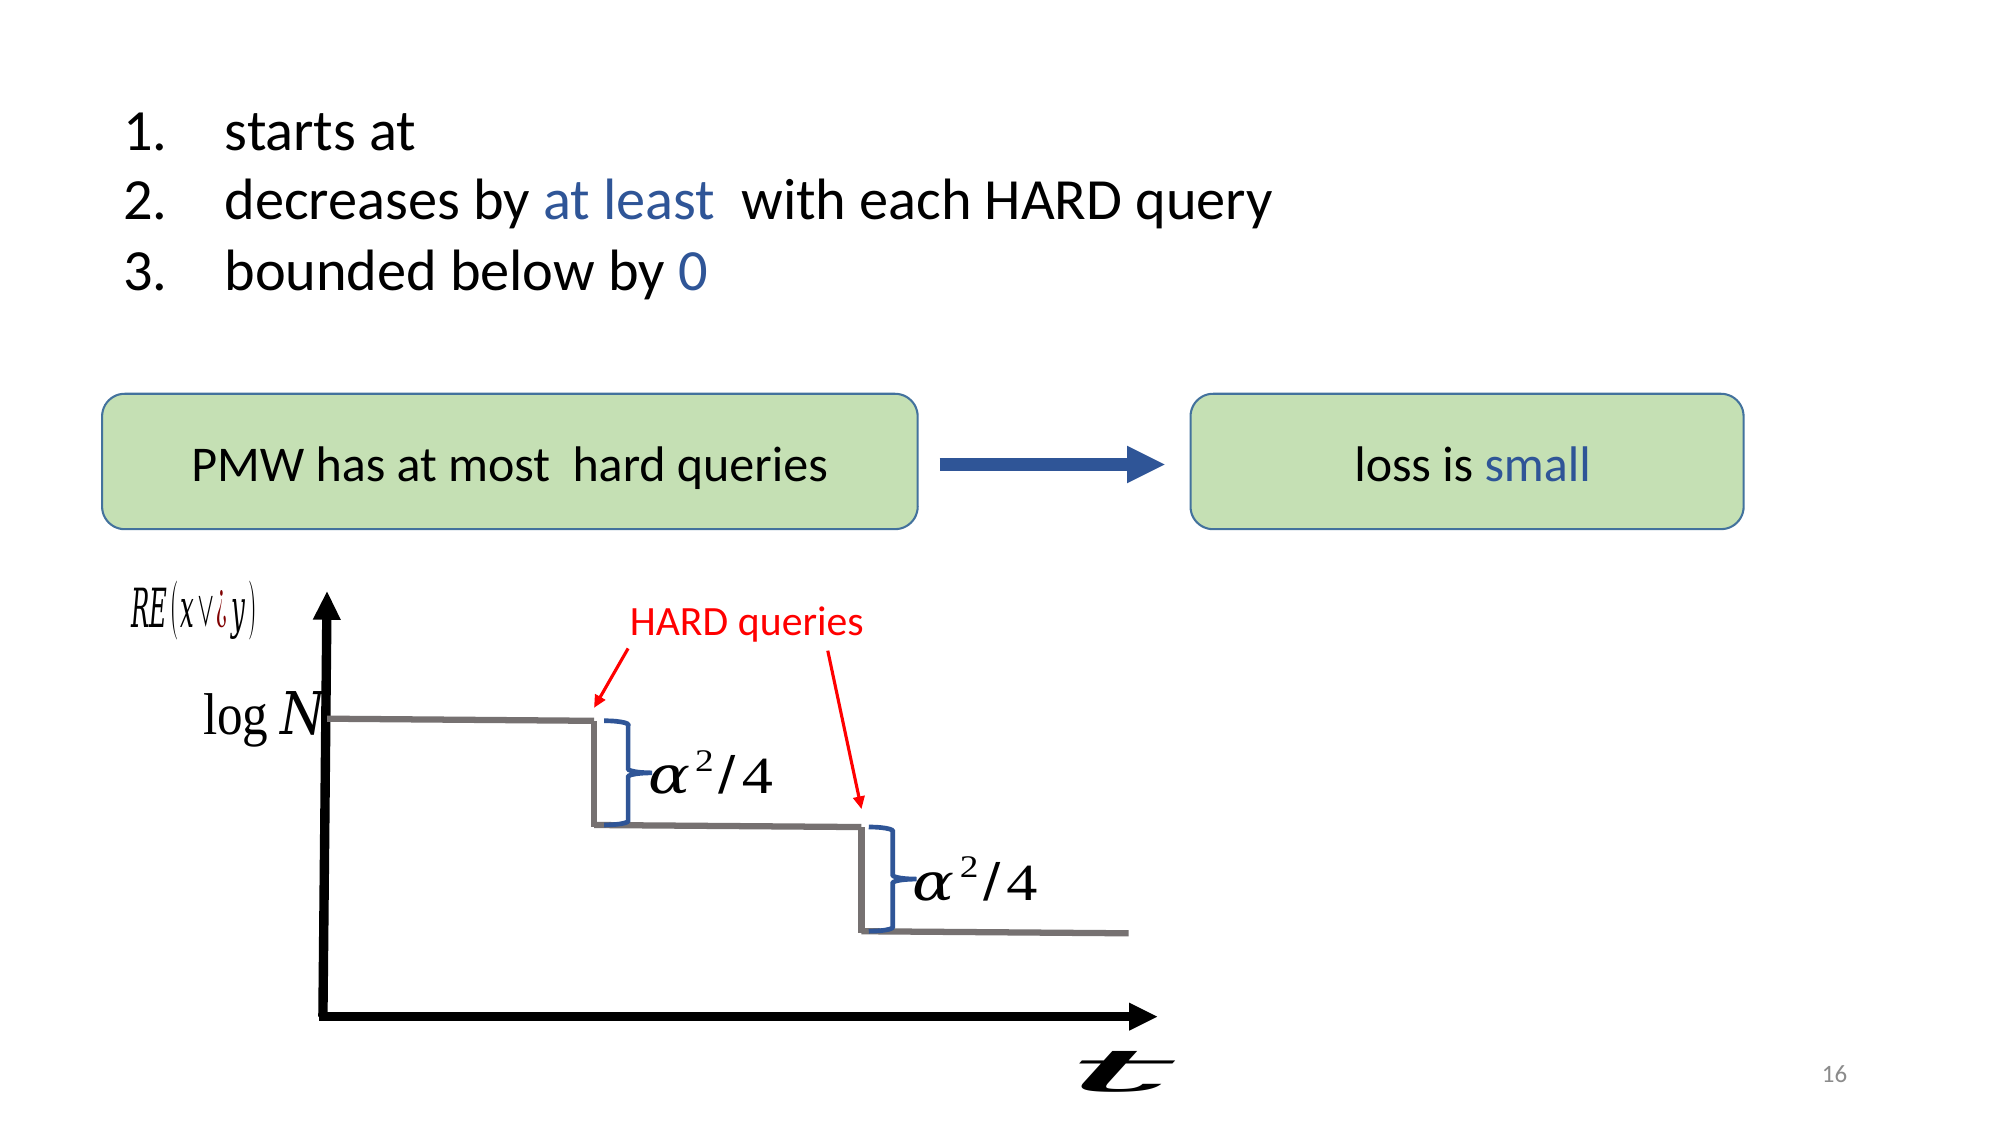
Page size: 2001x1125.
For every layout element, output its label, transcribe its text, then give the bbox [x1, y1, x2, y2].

text_box [868, 826, 917, 931]
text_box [827, 651, 862, 809]
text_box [595, 824, 862, 828]
text_box HARD queries [615, 585, 1041, 651]
text_box [604, 720, 653, 824]
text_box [322, 591, 328, 1016]
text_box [594, 648, 629, 708]
slide_number 15 [1412, 1042, 1863, 1103]
